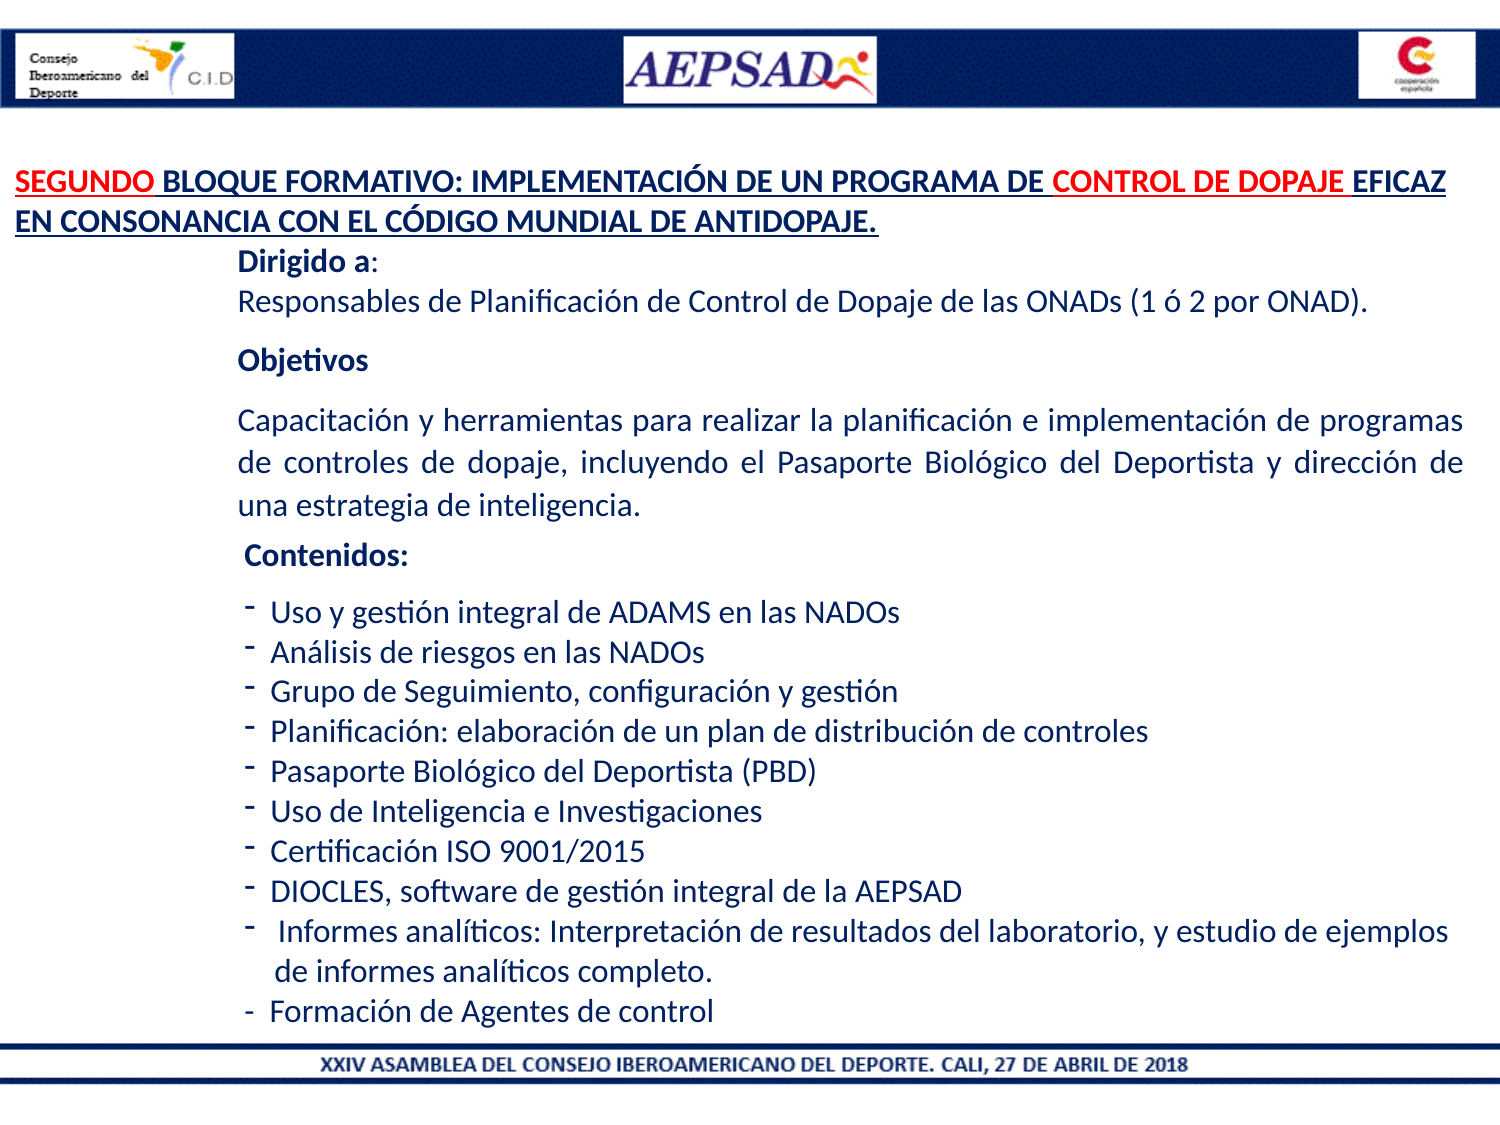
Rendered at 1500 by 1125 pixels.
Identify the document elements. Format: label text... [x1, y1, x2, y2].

picture [0, 0, 1500, 1125]
text_box Dirigido a: Responsables de Planificación de Control de Dopaje de las ONADs (1 ó 2 por ONAD). [222, 232, 1455, 327]
text_box SEGUNDO BLOQUE FORMATIVO: IMPLEMENTACIÓN DE UN PROGRAMA DE CONTROL DE DOPAJE EFICAZ EN CONSONANCIA CON EL CÓDIGO MUNDIAL DE ANTIDOPAJE. [0, 152, 1486, 287]
text_box Objetivos Capacitación y herramientas para realizar la planificación e implementación de programas de controles de dopaje, incluyendo el Pasaporte Biológico del Deportista y dirección de una estrategia de inteligencia. [222, 328, 1486, 650]
text_box Contenidos: Uso y gestión integral de ADAMS en las NADOs Análisis de riesgos en las NADOs Grupo de Seguimiento, configuración y gestión Planificación: elaboración de un plan de distribución de controles Pasaporte Biológico del Deportista (PBD) Uso de Inteligencia e Investigaciones Certificación ISO 9001/2015 DIOCLES, software de gestión integral de la AEPSAD Informes analíticos: Interpretación de resultados del laboratorio, y estudio de ejemplos de informes analíticos completo. - Formación de Agentes de control [229, 525, 1471, 1037]
